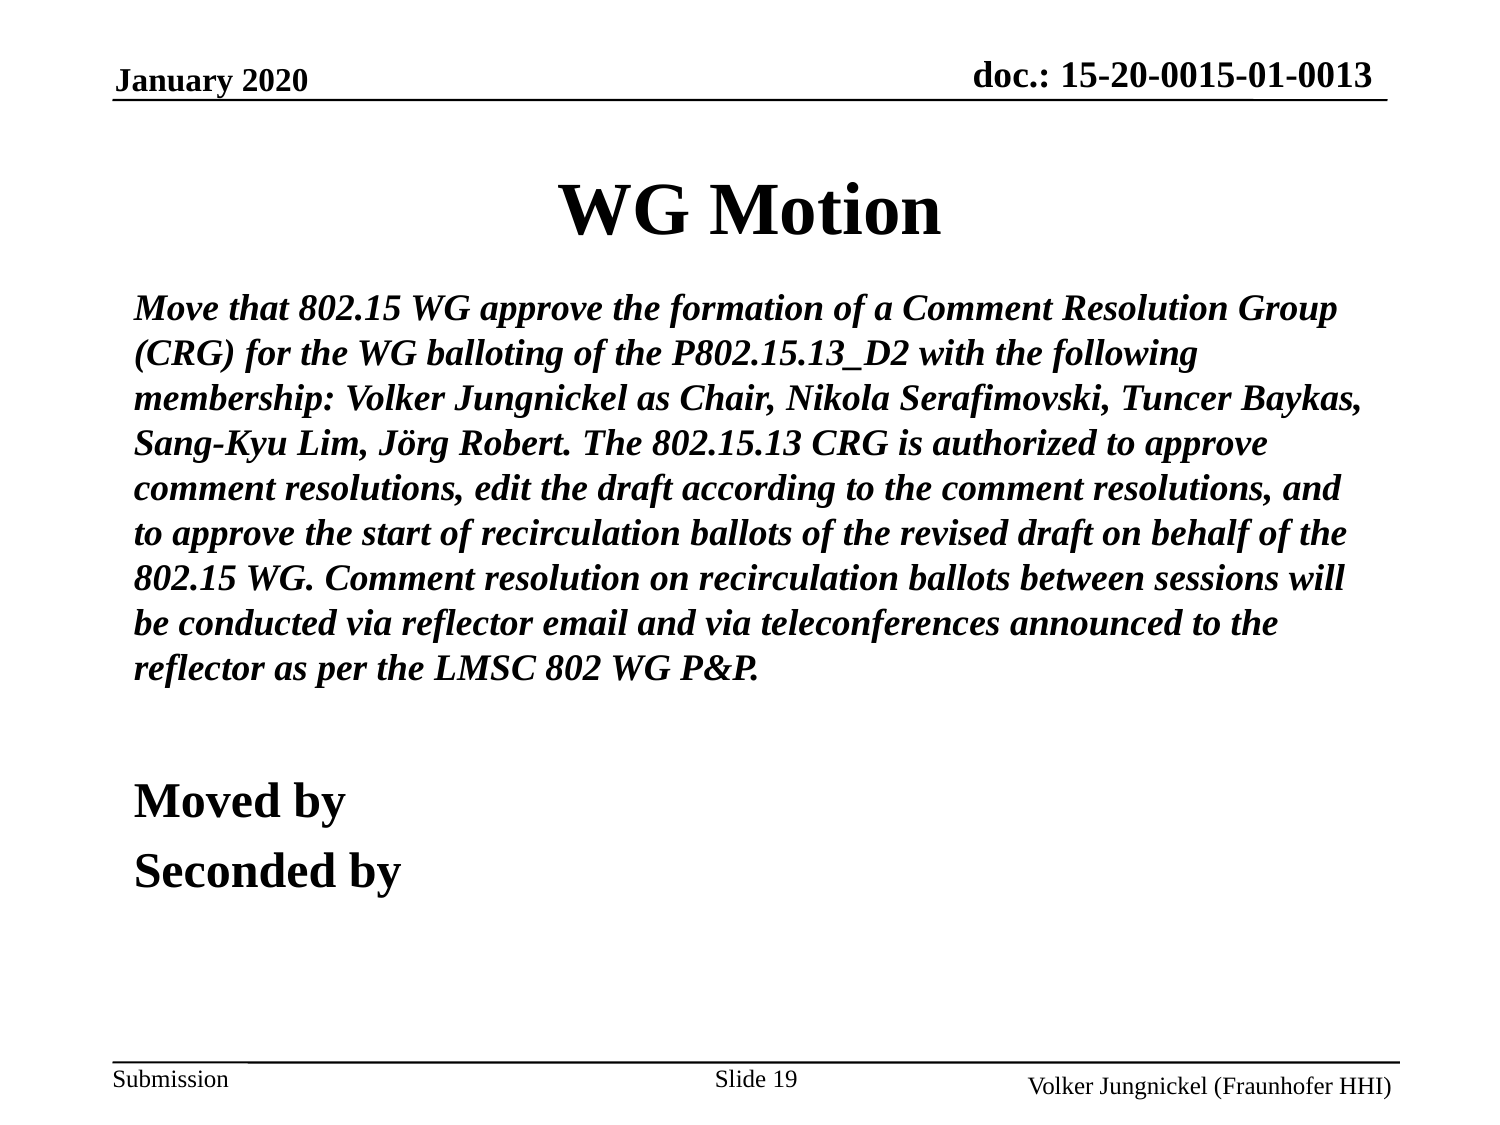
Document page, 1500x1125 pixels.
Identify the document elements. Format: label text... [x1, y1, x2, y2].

text_box Move that 802.15 WG approve the formation of a Comment Resolution Group (CRG) for the WG balloting of the P802.15.13_D2 with the following membership: Volker Jungnickel as Chair, Nikola Serafimovski, Tuncer Baykas, Sang-Kyu Lim, Jörg Robert. The 802.15.13 CRG is authorized to approve comment resolutions, edit the draft according to the comment resolutions, and to approve the start of recirculation ballots of the revised draft on behalf of the 802.15 WG. Comment resolution on recirculation ballots between sessions will be conducted via reflector email and via teleconferences announced to the reflector as per the LMSC 802 WG P&P. Moved by Seconded by [118, 275, 1394, 1050]
slide_number Slide 19 [711, 1061, 801, 1093]
footer Volker Jungnickel (Fraunhofer HHI) [1012, 1062, 1439, 1100]
text_box WG Motion [112, 152, 1388, 428]
